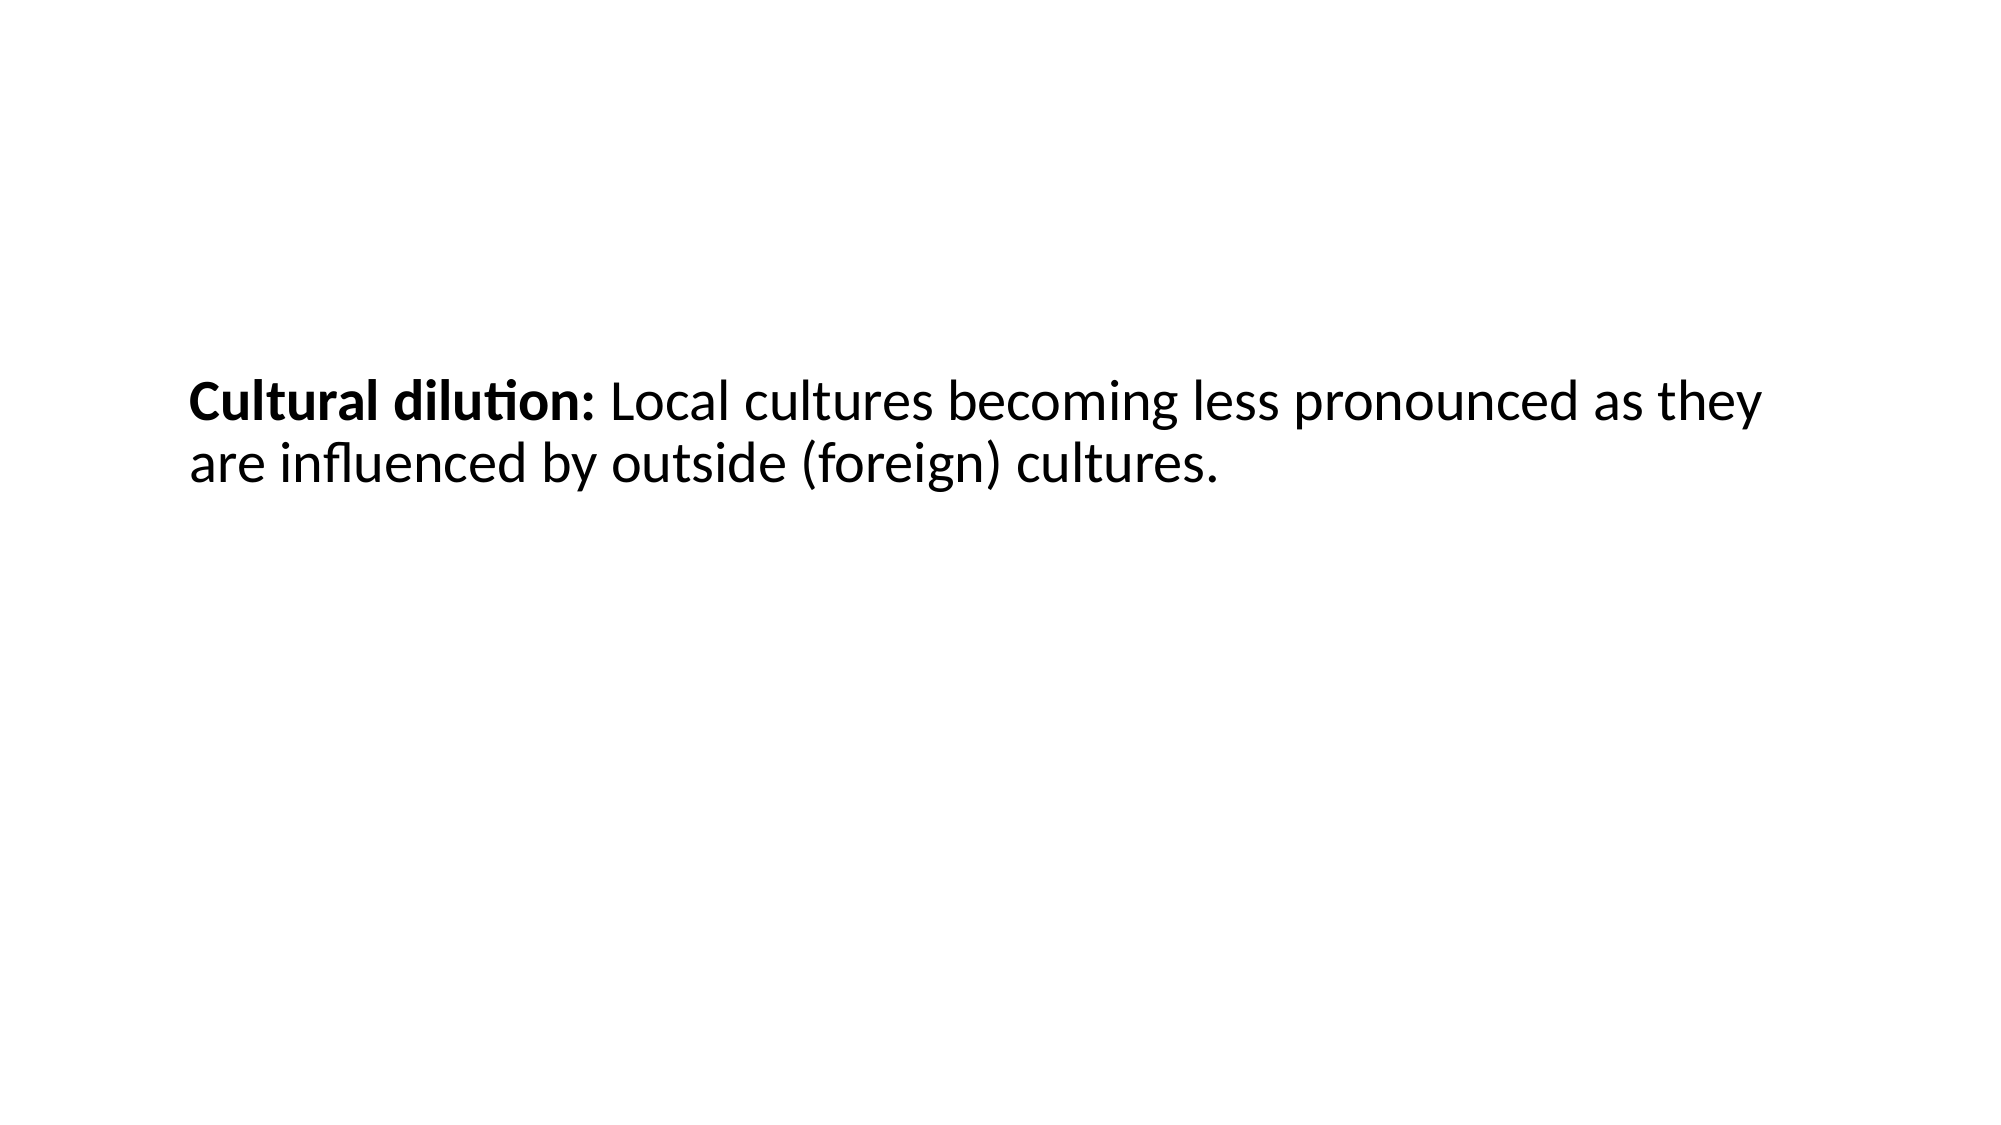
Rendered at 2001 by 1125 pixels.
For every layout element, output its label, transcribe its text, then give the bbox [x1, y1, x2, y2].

list Cultural dilution: Local cultures becoming less pronounced as they are influenced by outside (foreign) cultures. [137, 299, 1863, 1014]
